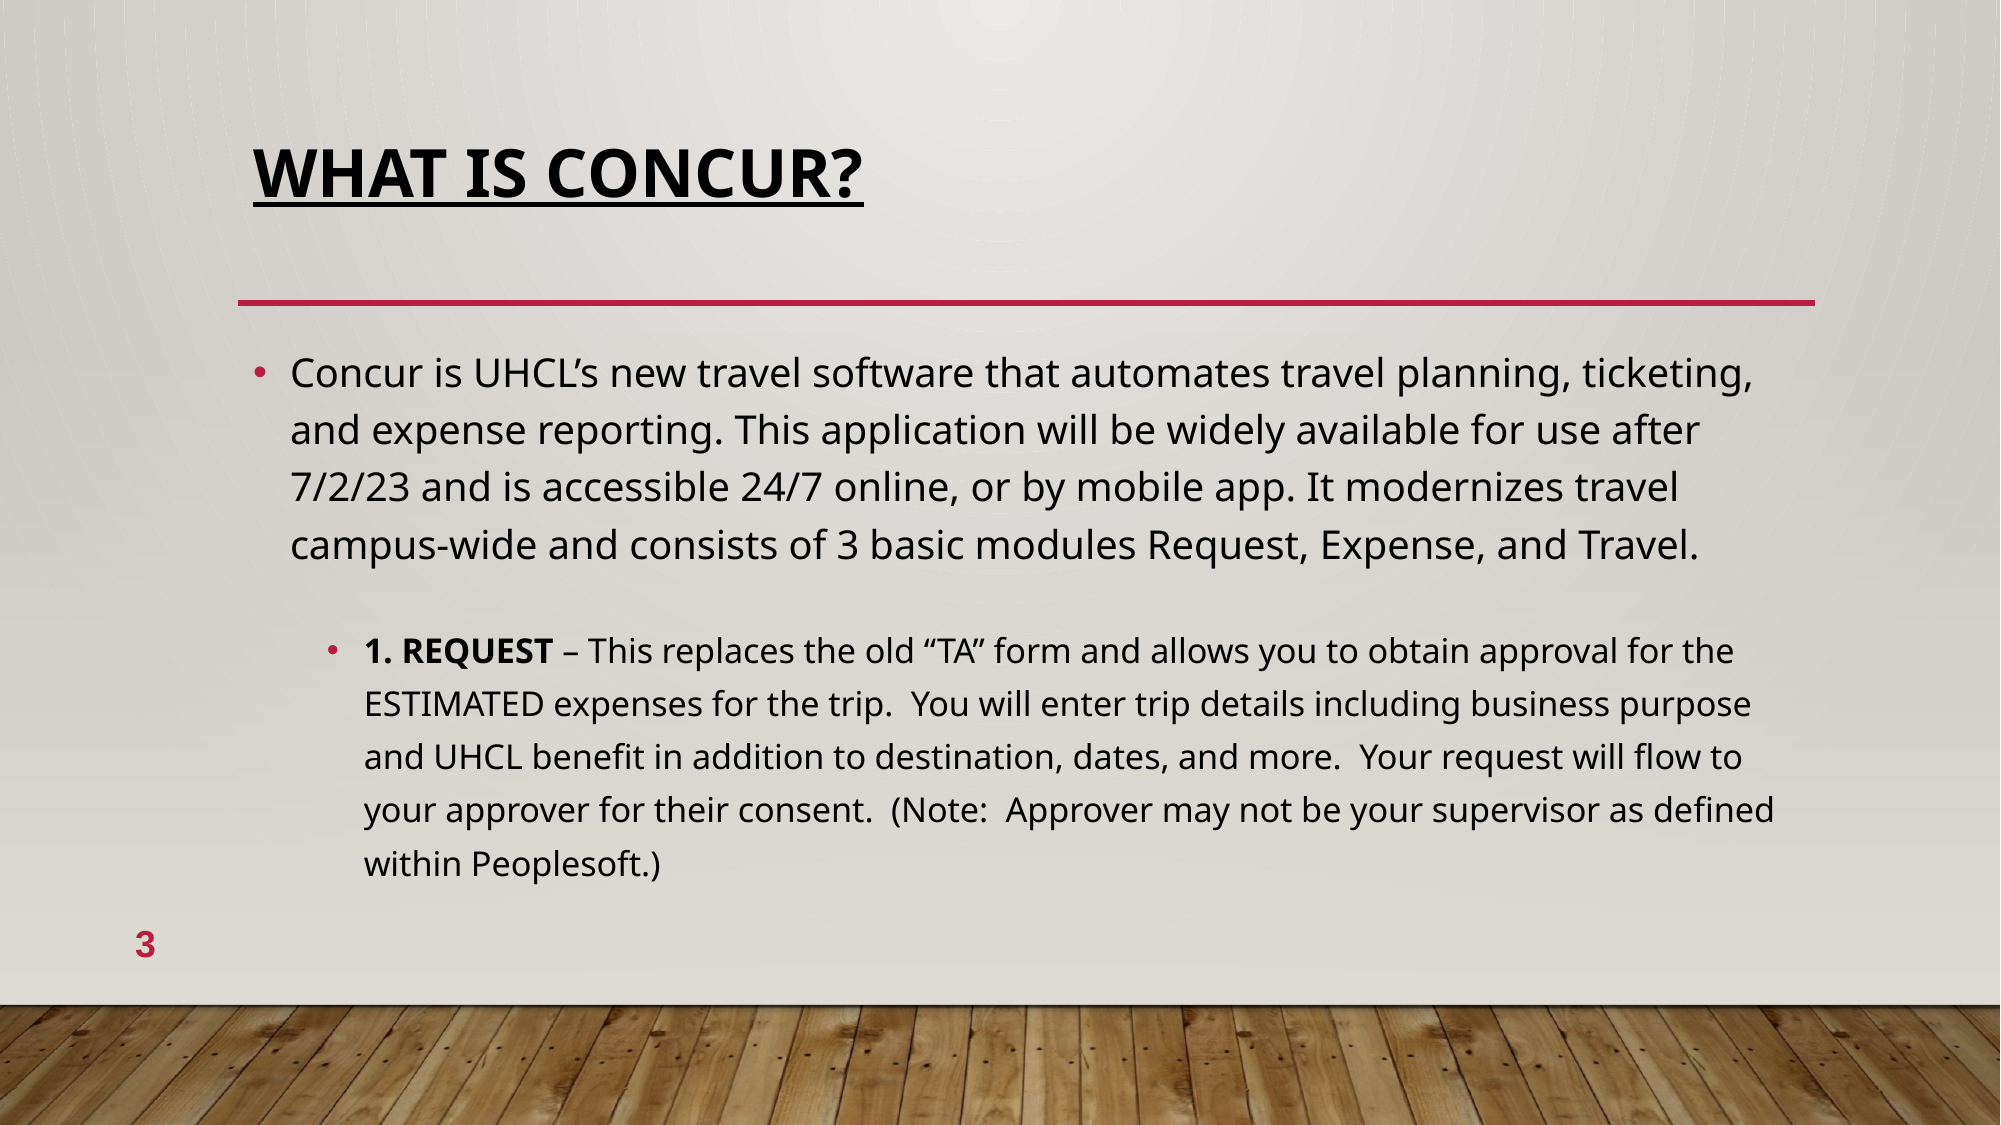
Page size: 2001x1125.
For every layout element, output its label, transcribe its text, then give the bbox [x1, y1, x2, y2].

slide_number 3 [78, 912, 212, 987]
list Concur is UHCL’s new travel software that automates travel planning, ticketing, and expense reporting. This application will be widely available for use after 7/2/23 and is accessible 24/7 online, or by mobile app. It modernizes travel campus-wide and consists of 3 basic modules Request, Expense, and Travel. 1. REQUEST – This replaces the old “TA” form and allows you to obtain approval for the ESTIMATED expenses for the trip. You will enter trip details including business purpose and UHCL benefit in addition to destination, dates, and more. Your request will flow to your approver for their consent. (Note: Approver may not be your supervisor as defined within Peoplesoft.) [238, 330, 1814, 897]
picture [0, 1005, 2000, 1125]
title WHAT IS CONCUR? [238, 131, 1814, 305]
